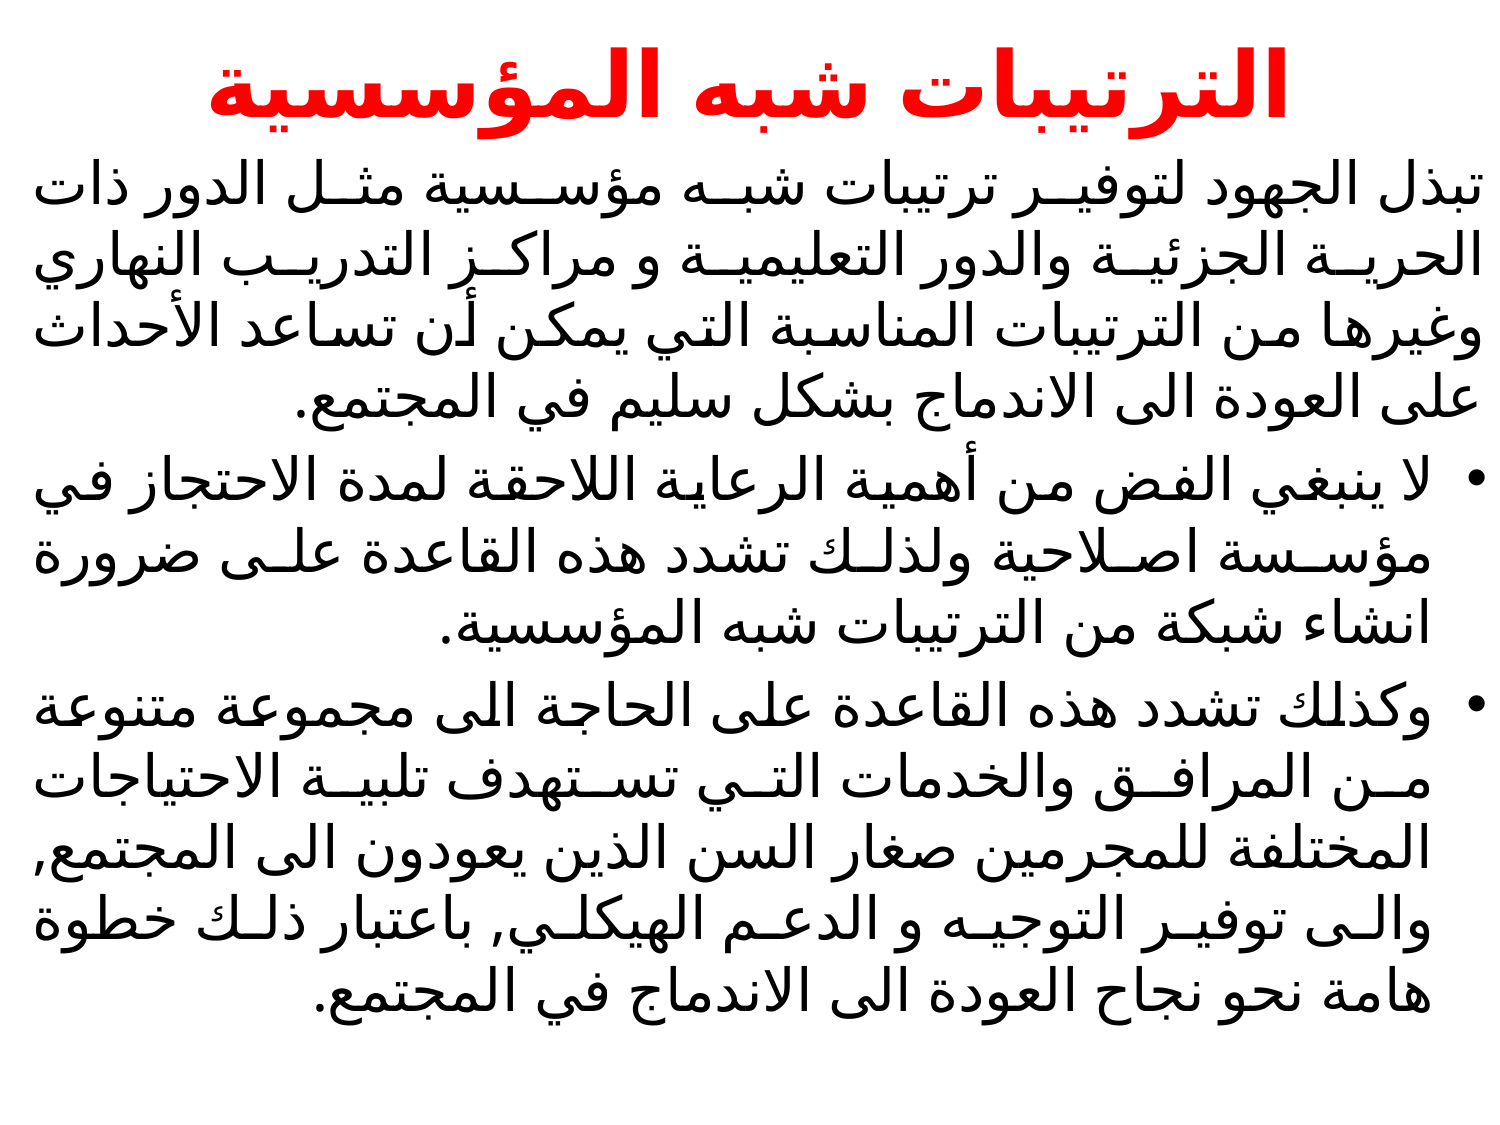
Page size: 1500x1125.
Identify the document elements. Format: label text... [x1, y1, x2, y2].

list تبذل الجهود لتوفير ترتيبات شبه مؤسسية مثل الدور ذات الحرية الجزئية والدور التعليمية و مراكز التدريب النهاري وغيرها من الترتيبات المناسبة التي يمكن أن تساعد الأحداث على العودة الى الاندماج بشكل سليم في المجتمع. لا ينبغي الفض من أهمية الرعاية اللاحقة لمدة الاحتجاز في مؤسسة اصلاحية ولذلك تشدد هذه القاعدة على ضرورة انشاء شبكة من الترتيبات شبه المؤسسية. وكذلك تشدد هذه القاعدة على الحاجة الى مجموعة متنوعة من المرافق والخدمات التي تستهدف تلبية الاحتياجات المختلفة للمجرمين صغار السن الذين يعودون الى المجتمع, والى توفير التوجيه و الدعم الهيكلي, باعتبار ذلك خطوة هامة نحو نجاح العودة الى الاندماج في المجتمع. [17, 137, 1500, 1083]
title الترتيبات شبه المؤسسية [75, 0, 1425, 137]
